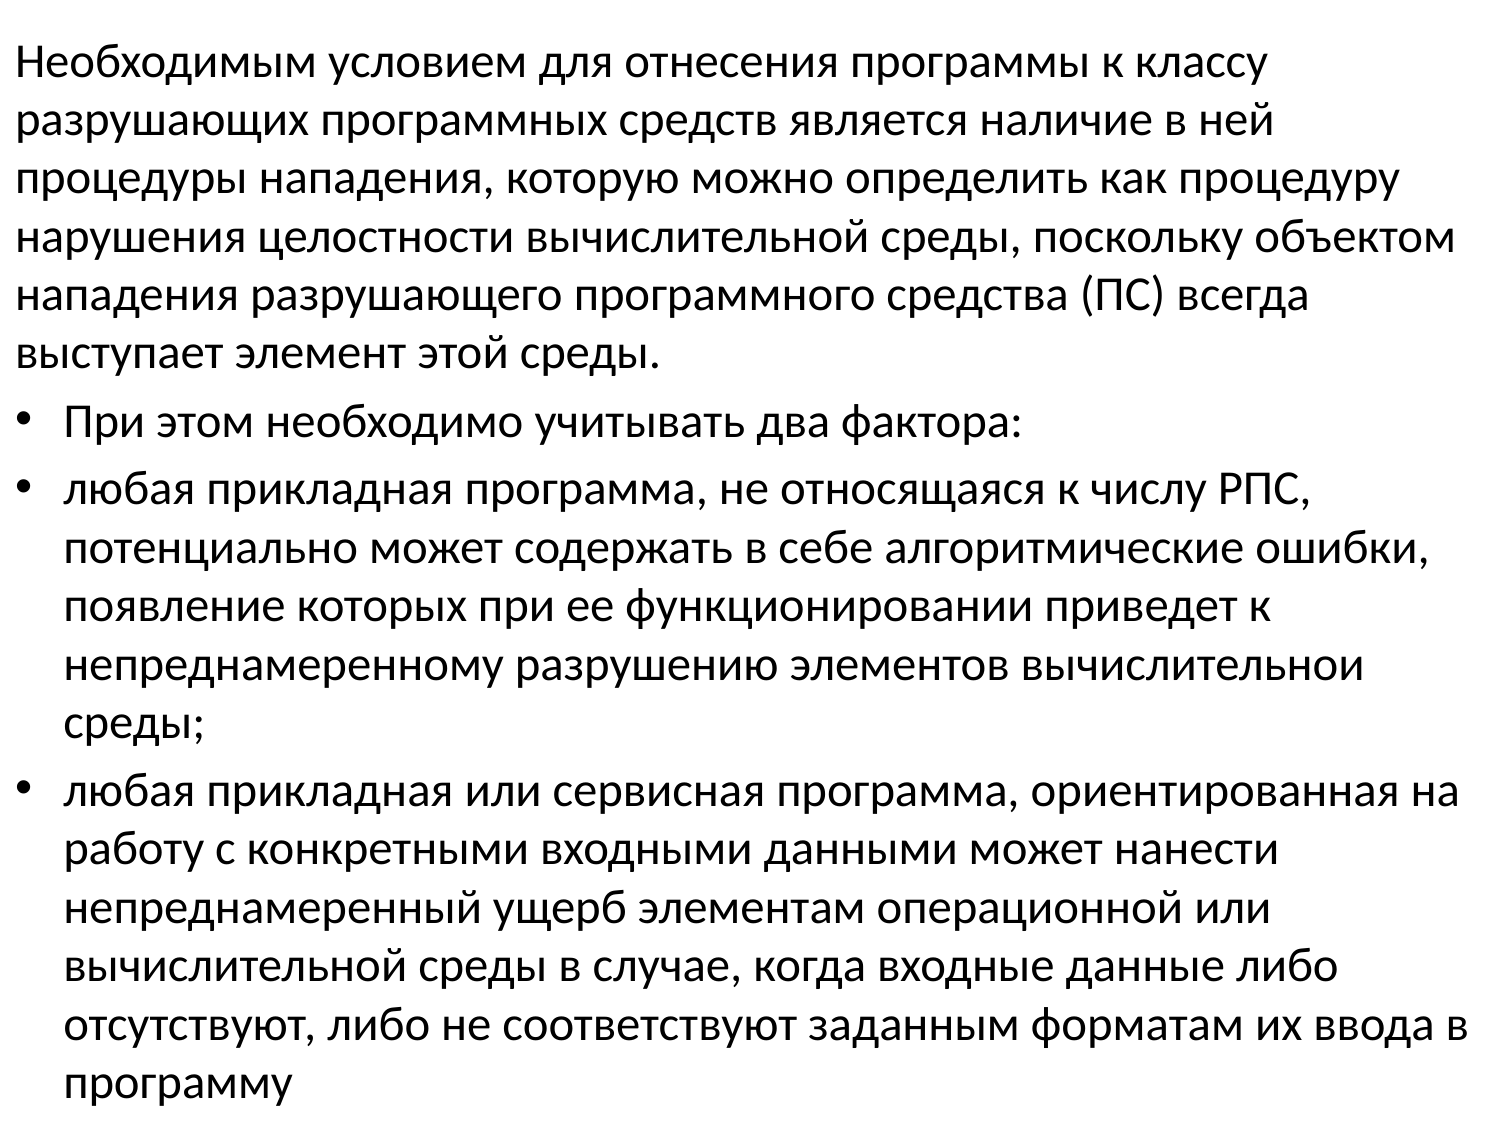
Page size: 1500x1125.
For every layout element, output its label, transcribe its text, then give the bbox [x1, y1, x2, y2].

list Необходимым условием для отнесения программы к классу разрушающих программных средств является наличие в ней процедуры нападения, которую можно определить как процедуру нарушения целостности вычислительной среды, поскольку объектом нападения разрушающего программного средства (ПС) всегда выступает элемент этой среды. При этом необходимо учитывать два фактора: любая прикладная программа, не относящаяся к числу РПС, потенциально может содержать в себе алгоритмические ошибки, появление которых при ее функционировании приведет к непреднамеренному разрушению элементов вычислительнои среды; любая прикладная или сервисная программа, ориентированная на работу с конкретными входными данными может нанести непреднамеренный ущерб элементам операционной или вычислительной среды в случае, когда входные данные либо отсутствуют, либо не соответствуют заданным форматам их ввода в программу [0, 21, 1500, 1125]
